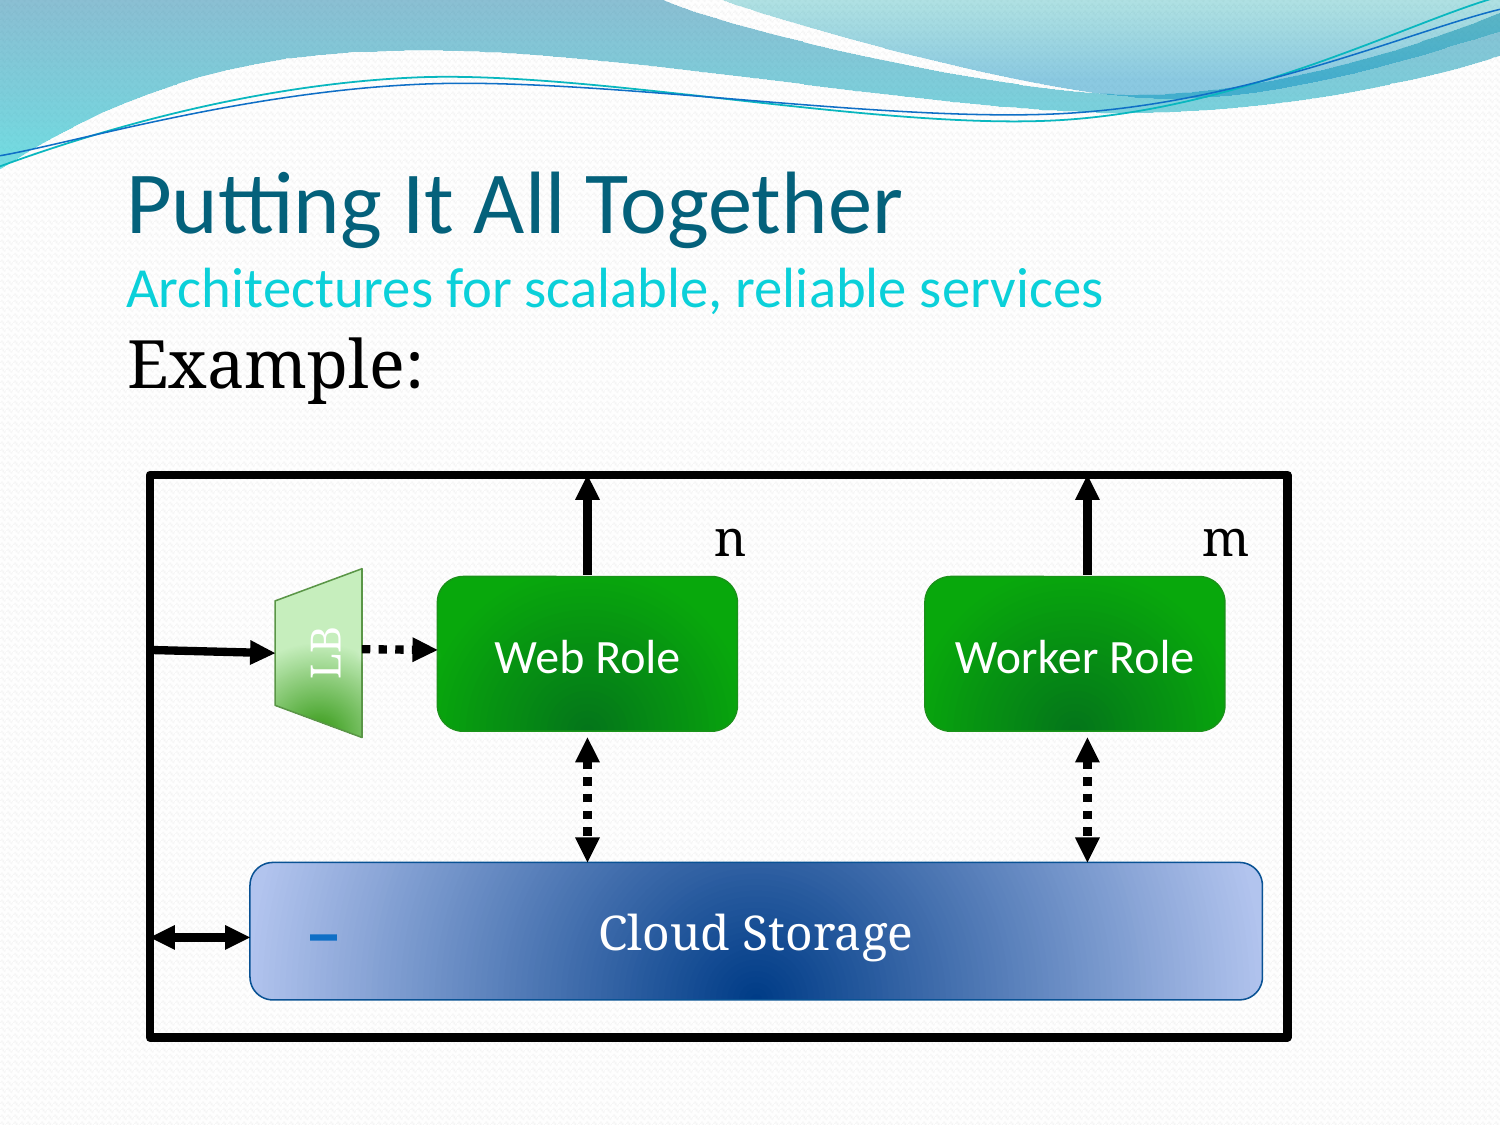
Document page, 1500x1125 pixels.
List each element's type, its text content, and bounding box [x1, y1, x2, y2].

text_box Example: [112, 331, 1432, 1125]
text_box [149, 474, 1288, 1038]
title Putting It All Together Architectures for scalable, reliable services [125, 137, 1500, 320]
